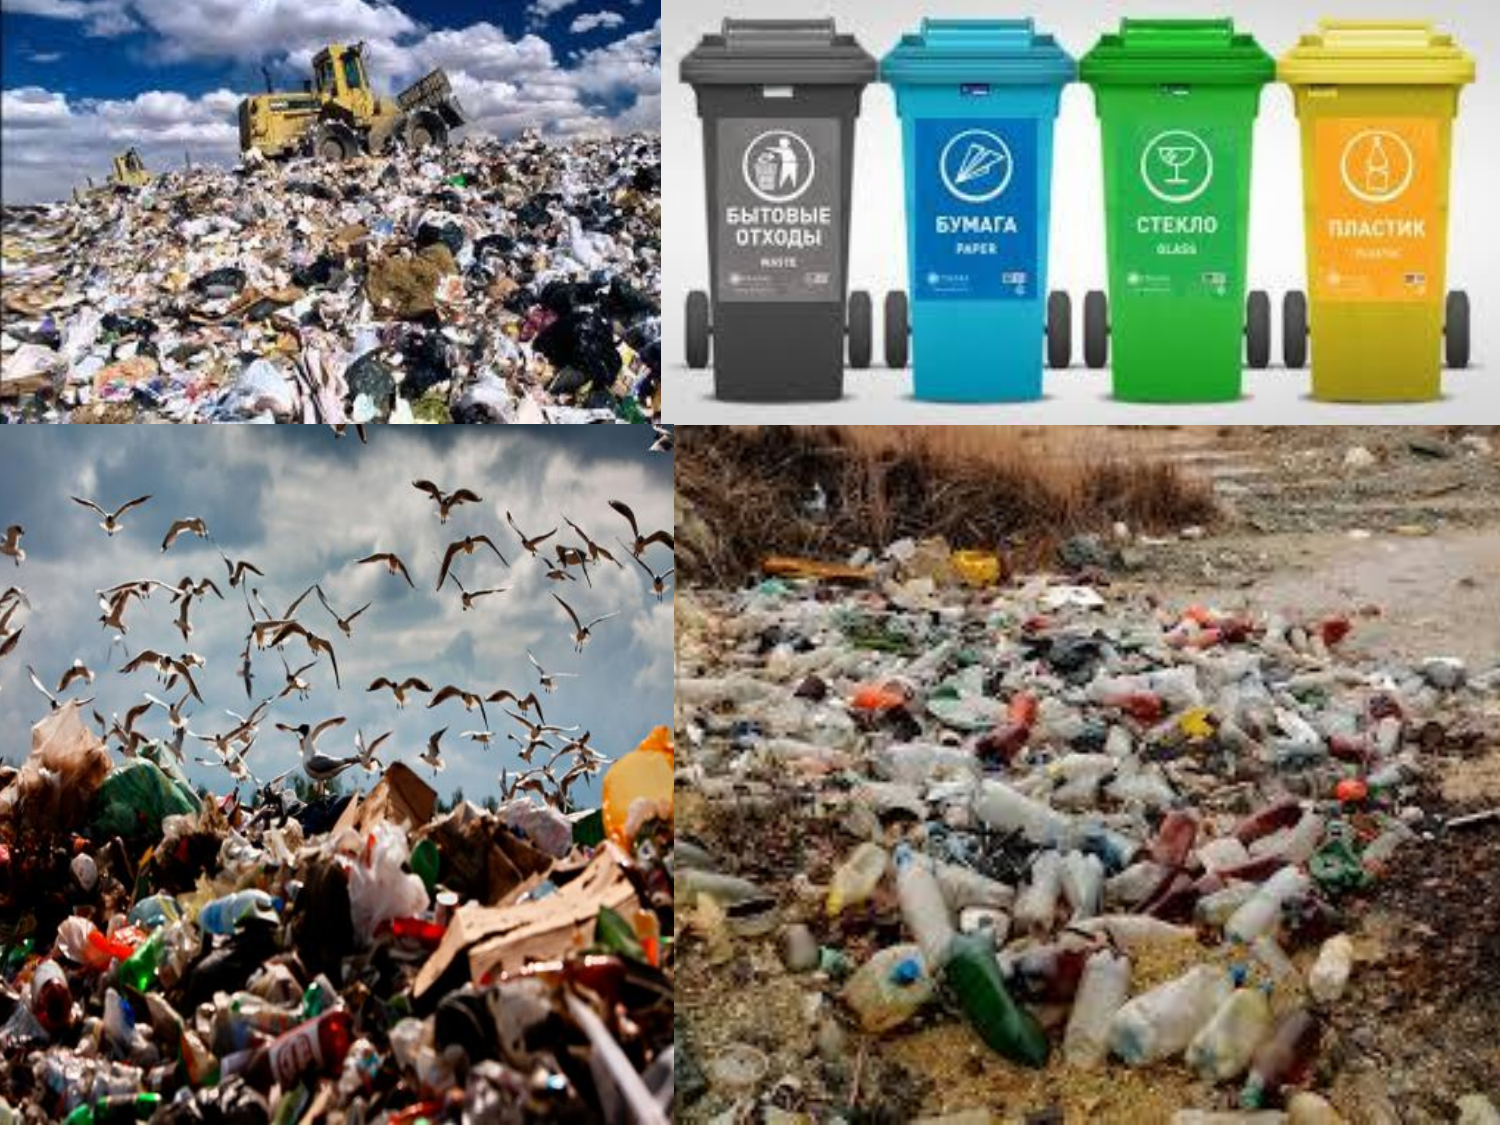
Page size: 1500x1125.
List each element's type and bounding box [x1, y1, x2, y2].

picture [0, 0, 1500, 1125]
list [0, 0, 659, 422]
